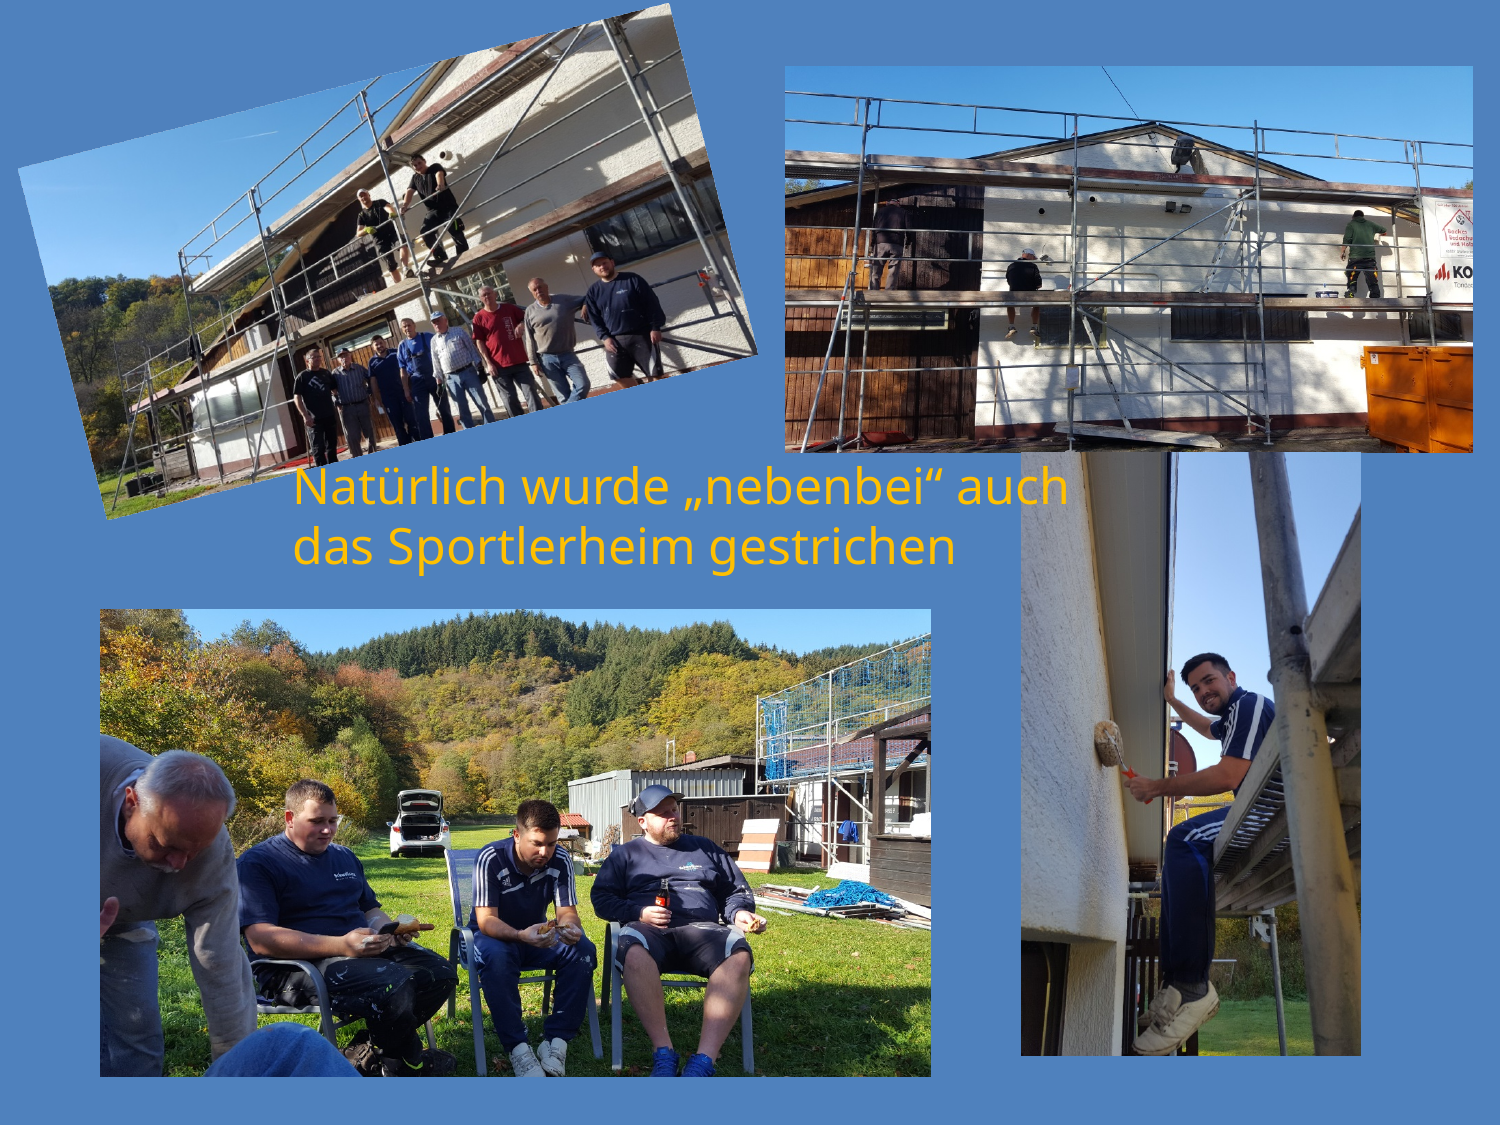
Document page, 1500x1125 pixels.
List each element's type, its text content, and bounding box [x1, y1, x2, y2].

picture [785, 66, 1473, 1056]
picture [19, 4, 758, 520]
text_box Natürlich wurde „nebenbei“ auch das Sportlerheim gestrichen [277, 446, 1016, 582]
picture [100, 609, 931, 1077]
